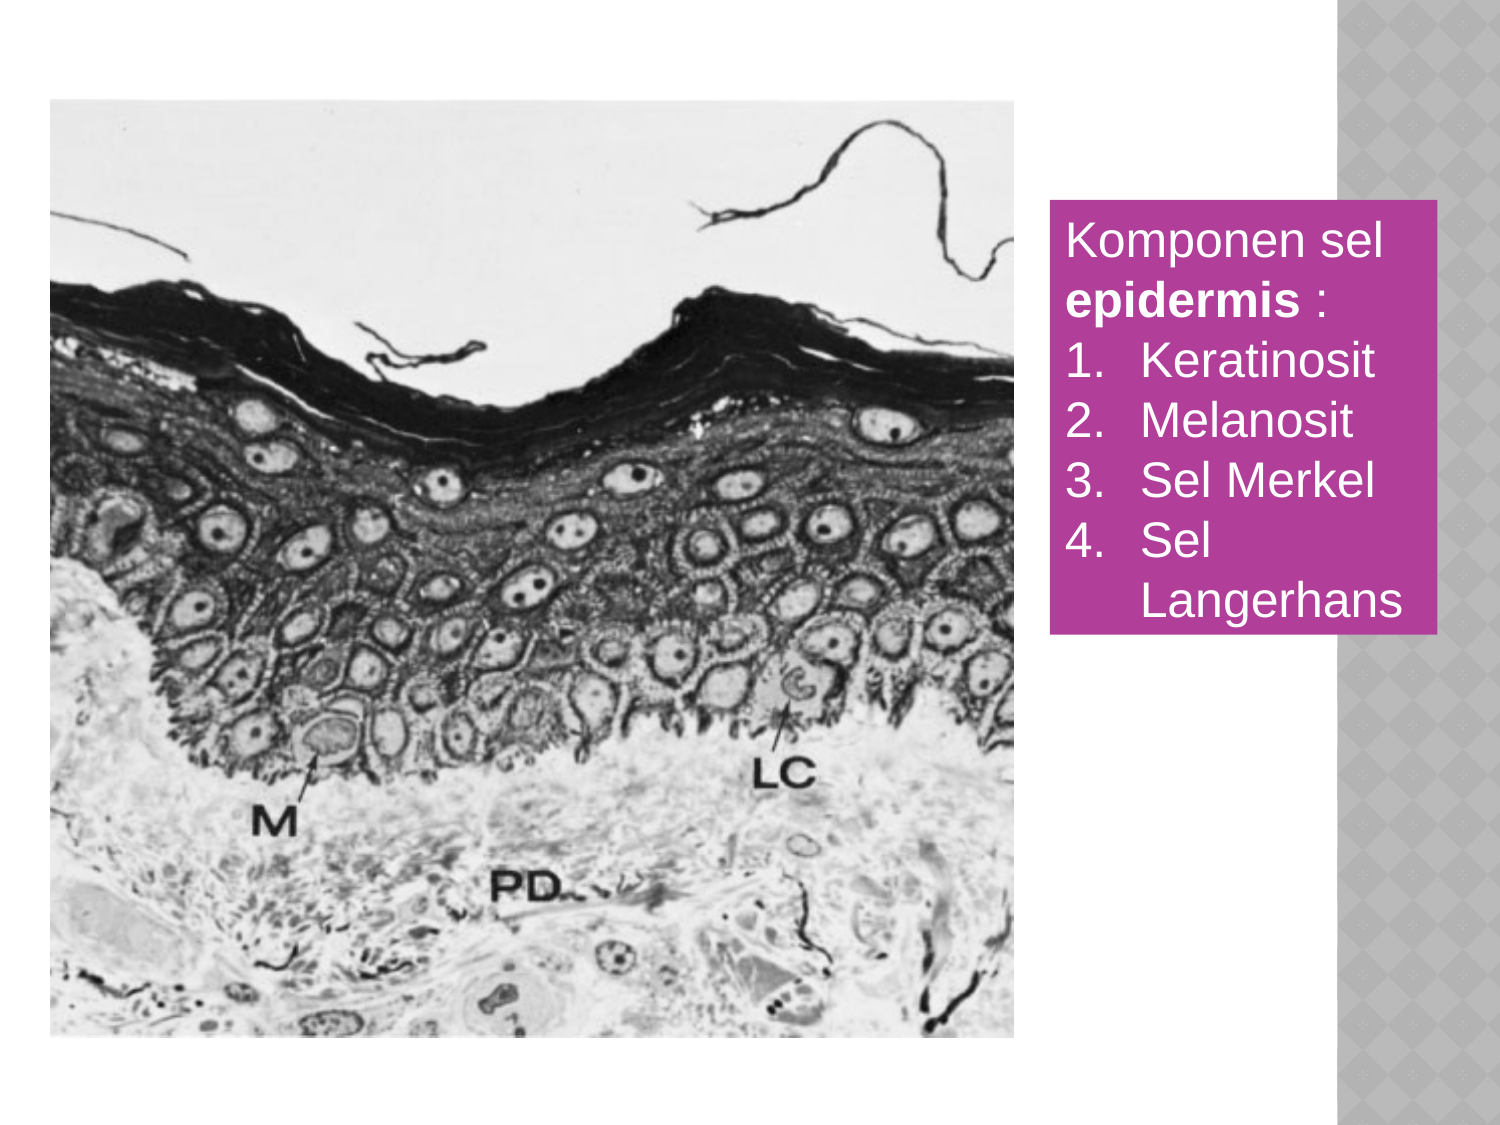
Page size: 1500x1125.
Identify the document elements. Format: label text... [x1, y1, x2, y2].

picture [49, 99, 1014, 1038]
text_box Komponen sel epidermis : Keratinosit Melanosit Sel Merkel Sel Langerhans [1049, 199, 1438, 635]
